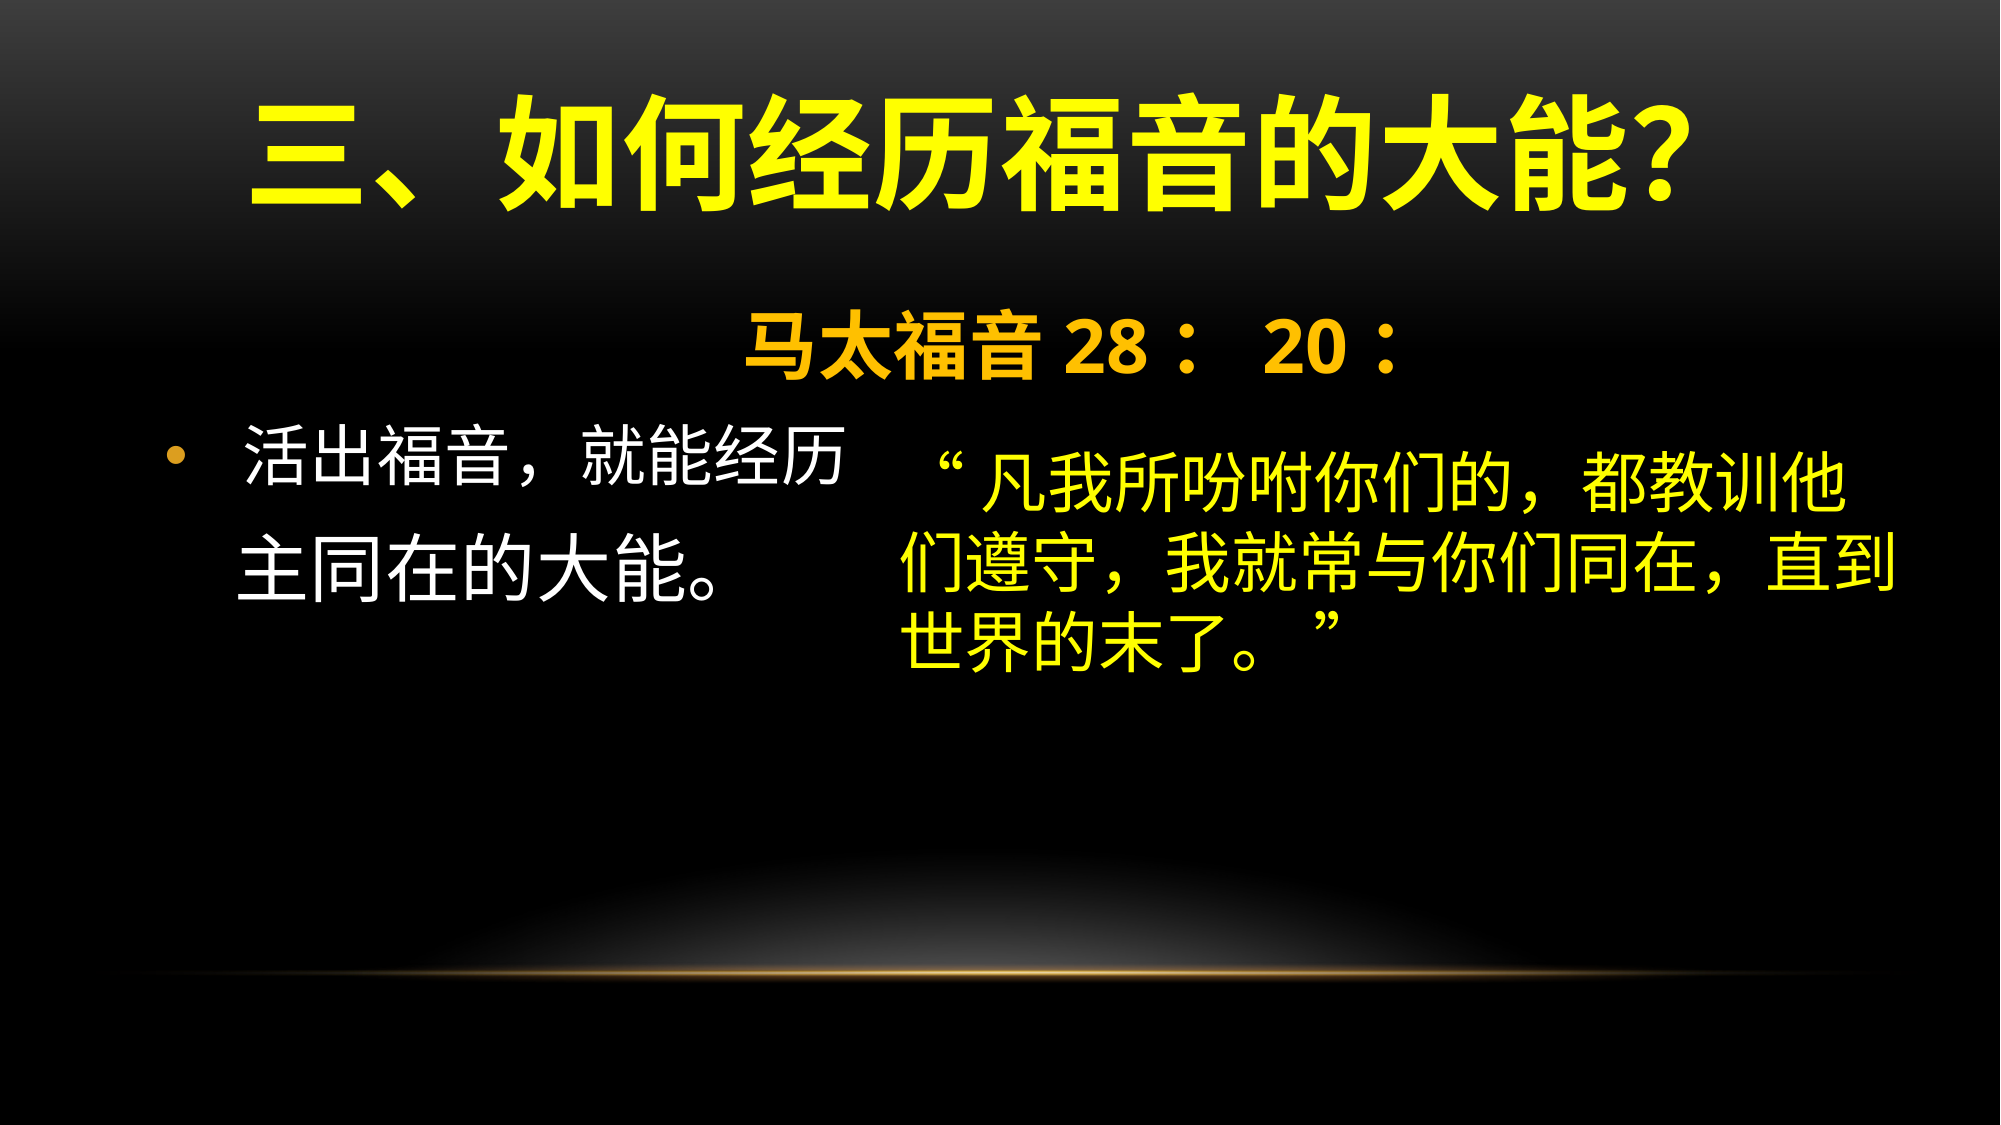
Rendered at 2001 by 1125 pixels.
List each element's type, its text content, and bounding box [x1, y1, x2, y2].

text_box “凡我所吩咐你们的，都教训他们遵守，我就常与你们同在，直到世界的末了。 ” [883, 433, 1923, 689]
title 三、如何经历福音的大能？ [133, 45, 1867, 233]
list 马太福音28：20： 活出福音，就能经历 主同在的大能。 [74, 290, 1969, 1024]
picture [0, 0, 2000, 1125]
